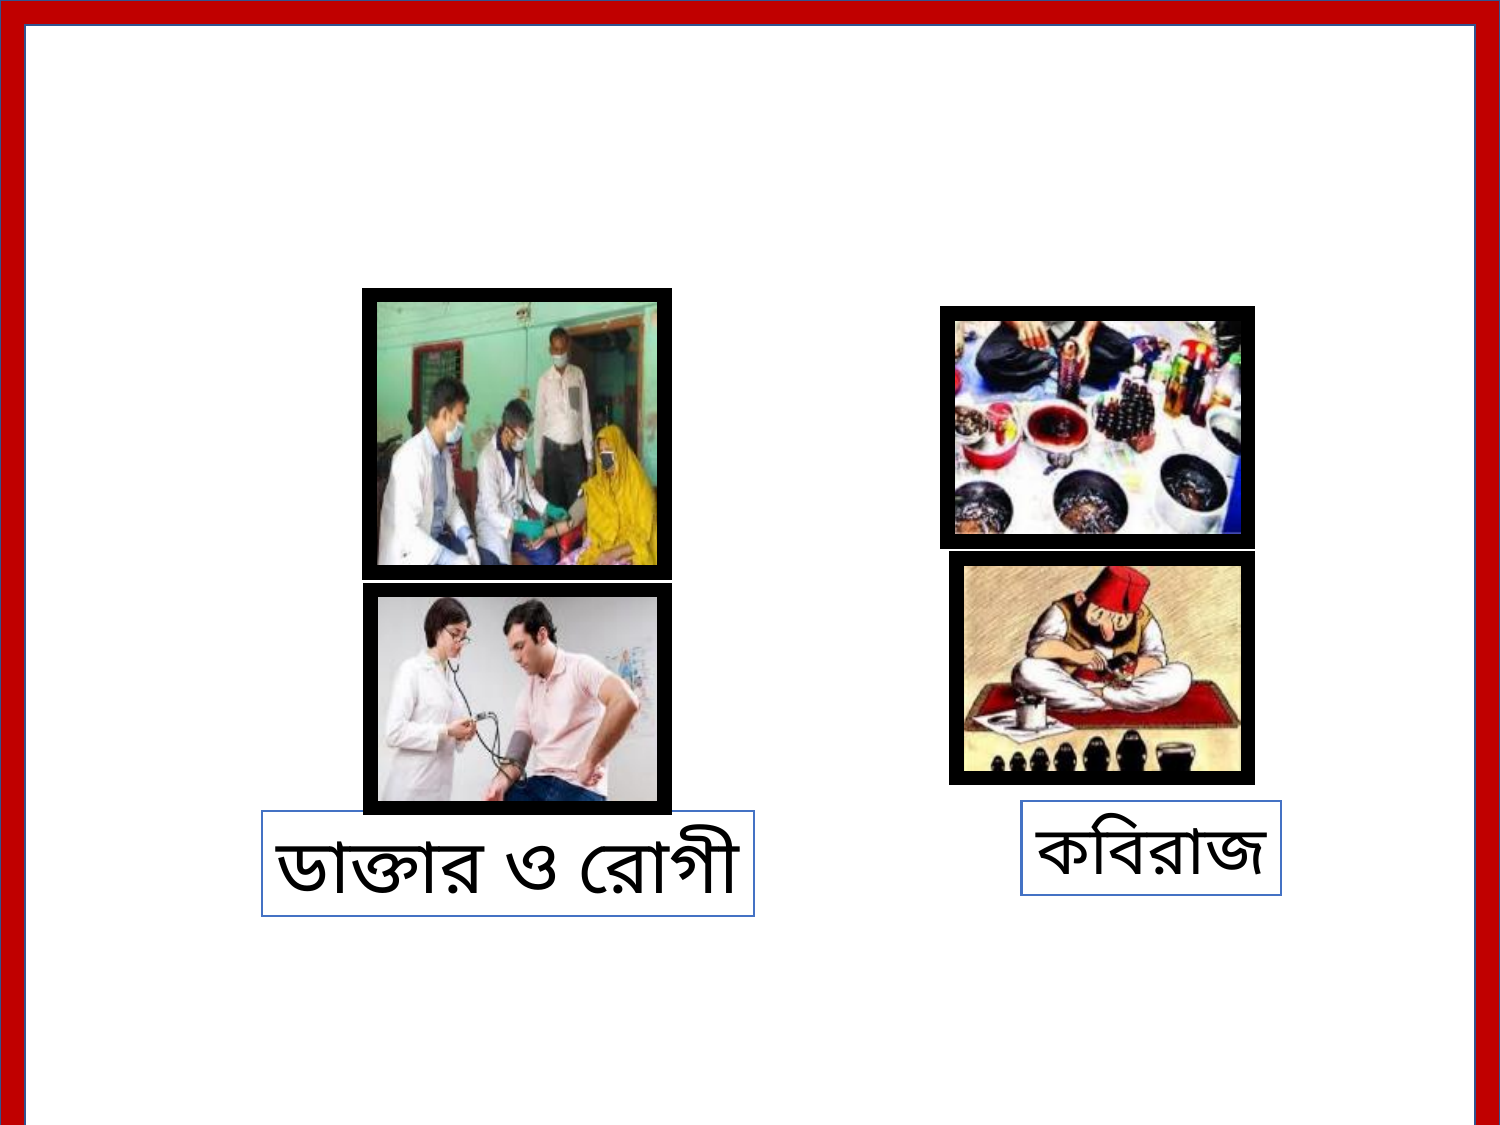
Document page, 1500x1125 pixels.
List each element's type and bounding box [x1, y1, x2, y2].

text_box [255, 302, 1287, 918]
